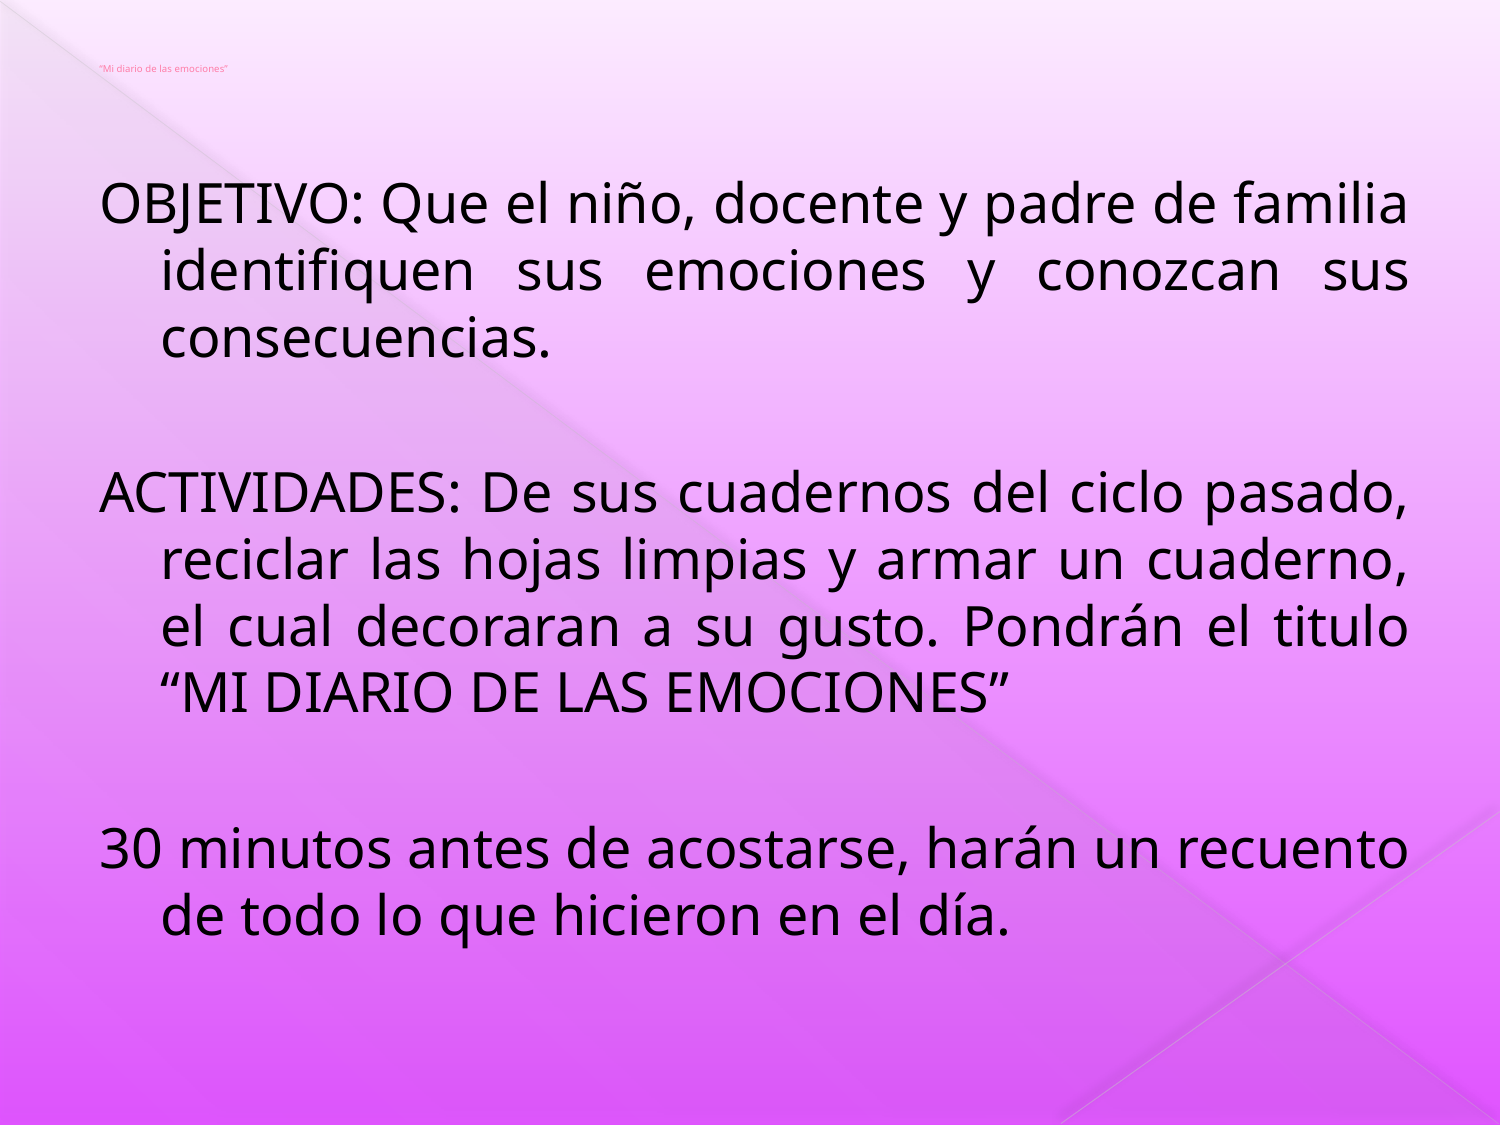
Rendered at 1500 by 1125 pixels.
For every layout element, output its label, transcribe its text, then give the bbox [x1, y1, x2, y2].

list OBJETIVO: Que el niño, docente y padre de familia identifiquen sus emociones y conozcan sus consecuencias. ACTIVIDADES: De sus cuadernos del ciclo pasado, reciclar las hojas limpias y armar un cuaderno, el cual decoraran a su gusto. Pondrán el titulo “MI DIARIO DE LAS EMOCIONES” 30 minutos antes de acostarse, harán un recuento de todo lo que hicieron en el día. [75, 160, 1425, 1000]
title “Mi diario de las emociones” [75, 43, 1425, 94]
